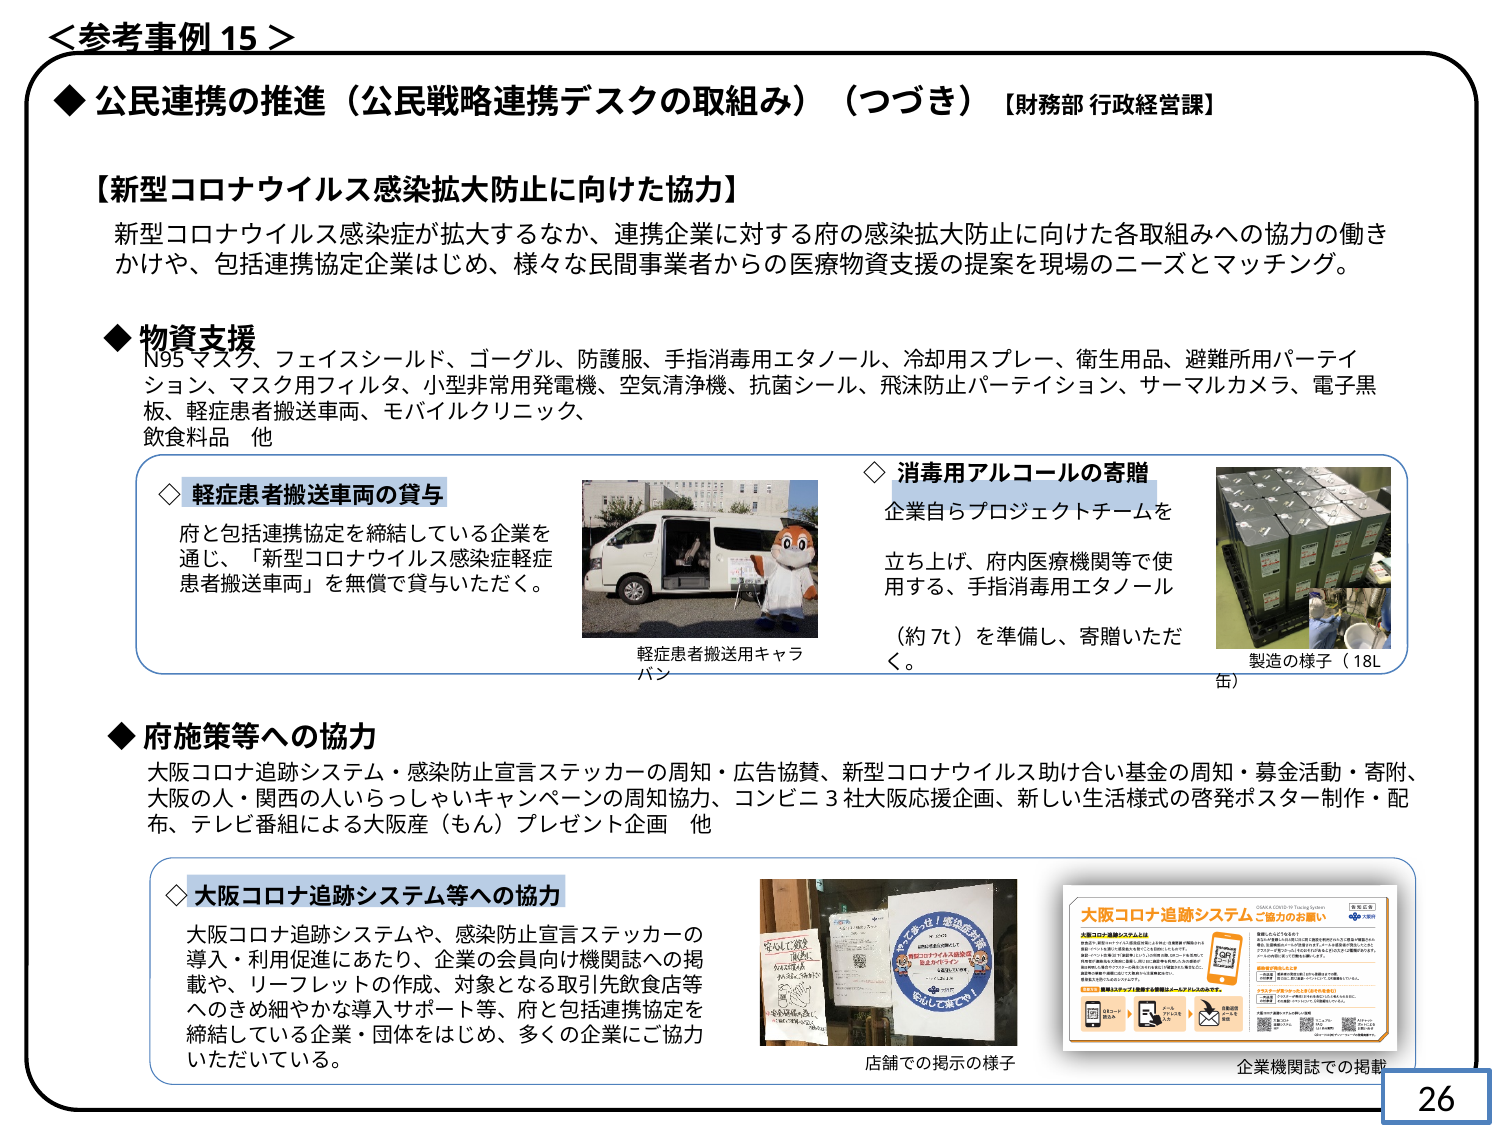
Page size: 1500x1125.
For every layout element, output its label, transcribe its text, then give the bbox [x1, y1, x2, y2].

text_box [165, 855, 1418, 1087]
text_box ◇ 軽症患者搬送車両の貸与 府と包括連携協定を締結している企業を 通じ、「新型コロナウイルス感染症軽症 患者搬送車両」を無償で貸与いただく。 [150, 436, 571, 640]
text_box ◆公民連携の推進（公民戦略連携デスクの取組み）（つづき）【財務部 行政経営課】 [24, 50, 1479, 1112]
text_box 新型コロナウイルス感染症が拡大するなか、連携企業に対する府の感染拡大防止に向けた各取組みへの協力の働きかけや、包括連携協定企業はじめ、様々な民間事業者からの医療物資支援の提案を現場のニーズとマッチング。 [100, 211, 1426, 286]
text_box ◇大阪コロナ追跡システム等への協力 大阪コロナ追跡システムや、感染防止宣言ステッカーの 導入・利用促進にあたり、企業の会員向け機関誌への掲 載や、リーフレットの作成、対象となる取引先飲食店等 へのきめ細やかな導入サポート等、府と包括連携協定を 締結している企業・団体をはじめ、多くの企業にご協力 いただいている。 [158, 857, 729, 1096]
text_box 【新型コロナウイルス感染拡大防止に向けた協力】 [65, 163, 769, 214]
text_box 企業機関誌での掲載 [1205, 1049, 1407, 1085]
picture [581, 479, 818, 638]
text_box [147, 860, 158, 1082]
picture [759, 879, 1018, 1047]
text_box N95マスク、フェイスシールド、ゴーグル、防護服、手指消毒用エタノール、冷却用スプレー、衛生用品、避難所用パーテイション、マスク用フィルタ、小型非常用発電機、空気清浄機、抗菌シール、飛沫防止パーテイション、サーマルカメラ、電子黒板、軽症患者搬送車両、モバイルクリニック、 飲食料品 他 [135, 344, 1402, 452]
text_box 製造の様子（18L缶） [1200, 643, 1423, 699]
picture [1062, 884, 1398, 1051]
text_box 大阪コロナ追跡システム・感染防止宣言ステッカーの周知・広告協賛、新型コロナウイルス助け合い基金の周知・募金活動・寄附、大阪の人・関西の人いらっしゃいキャンペーンの周知協力、コンビニ3社大阪応援企画、新しい生活様式の啓発ポスター制作・配布、テレビ番組による大阪産（もん）プレゼント企画 他 [139, 748, 1418, 847]
text_box ◆物資支援 [88, 312, 349, 363]
text_box ◇ 消毒用アルコールの寄贈 企業自らプロジェクトチームを 立ち上げ、府内医療機関等で使 用する、手指消毒用エタノール （約7t）を準備し、寄贈いただ く。 [856, 474, 1199, 659]
text_box ◆府施策等への協力 [92, 711, 402, 761]
text_box 軽症患者搬送用キャラバン [622, 636, 834, 692]
picture [1216, 466, 1392, 650]
text_box 26 [1381, 1068, 1492, 1125]
text_box ＜参考事例15＞ [37, 0, 302, 82]
text_box 店舗での掲示の様子 [850, 1045, 1041, 1081]
text_box [134, 452, 1410, 676]
